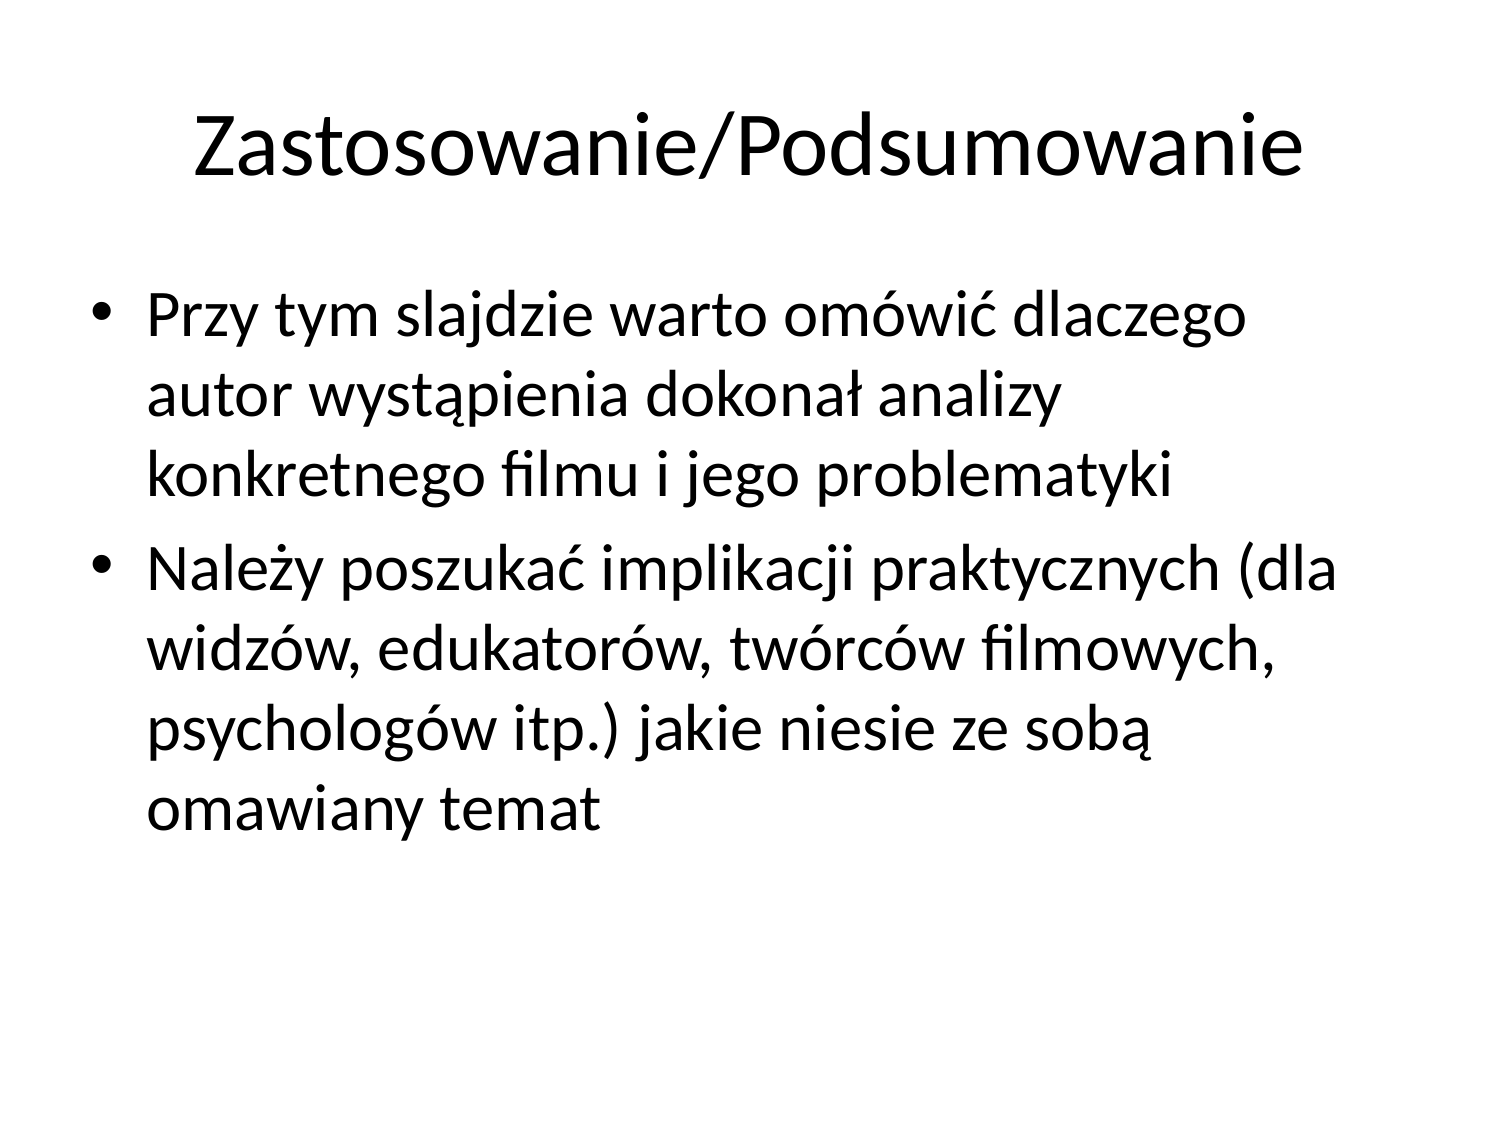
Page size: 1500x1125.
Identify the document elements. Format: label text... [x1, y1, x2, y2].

list Przy tym slajdzie warto omówić dlaczego autor wystąpienia dokonał analizy konkretnego filmu i jego problematyki Należy poszukać implikacji praktycznych (dla widzów, edukatorów, twórców filmowych, psychologów itp.) jakie niesie ze sobą omawiany temat [75, 262, 1425, 1005]
title Zastosowanie/Podsumowanie [75, 45, 1425, 233]
